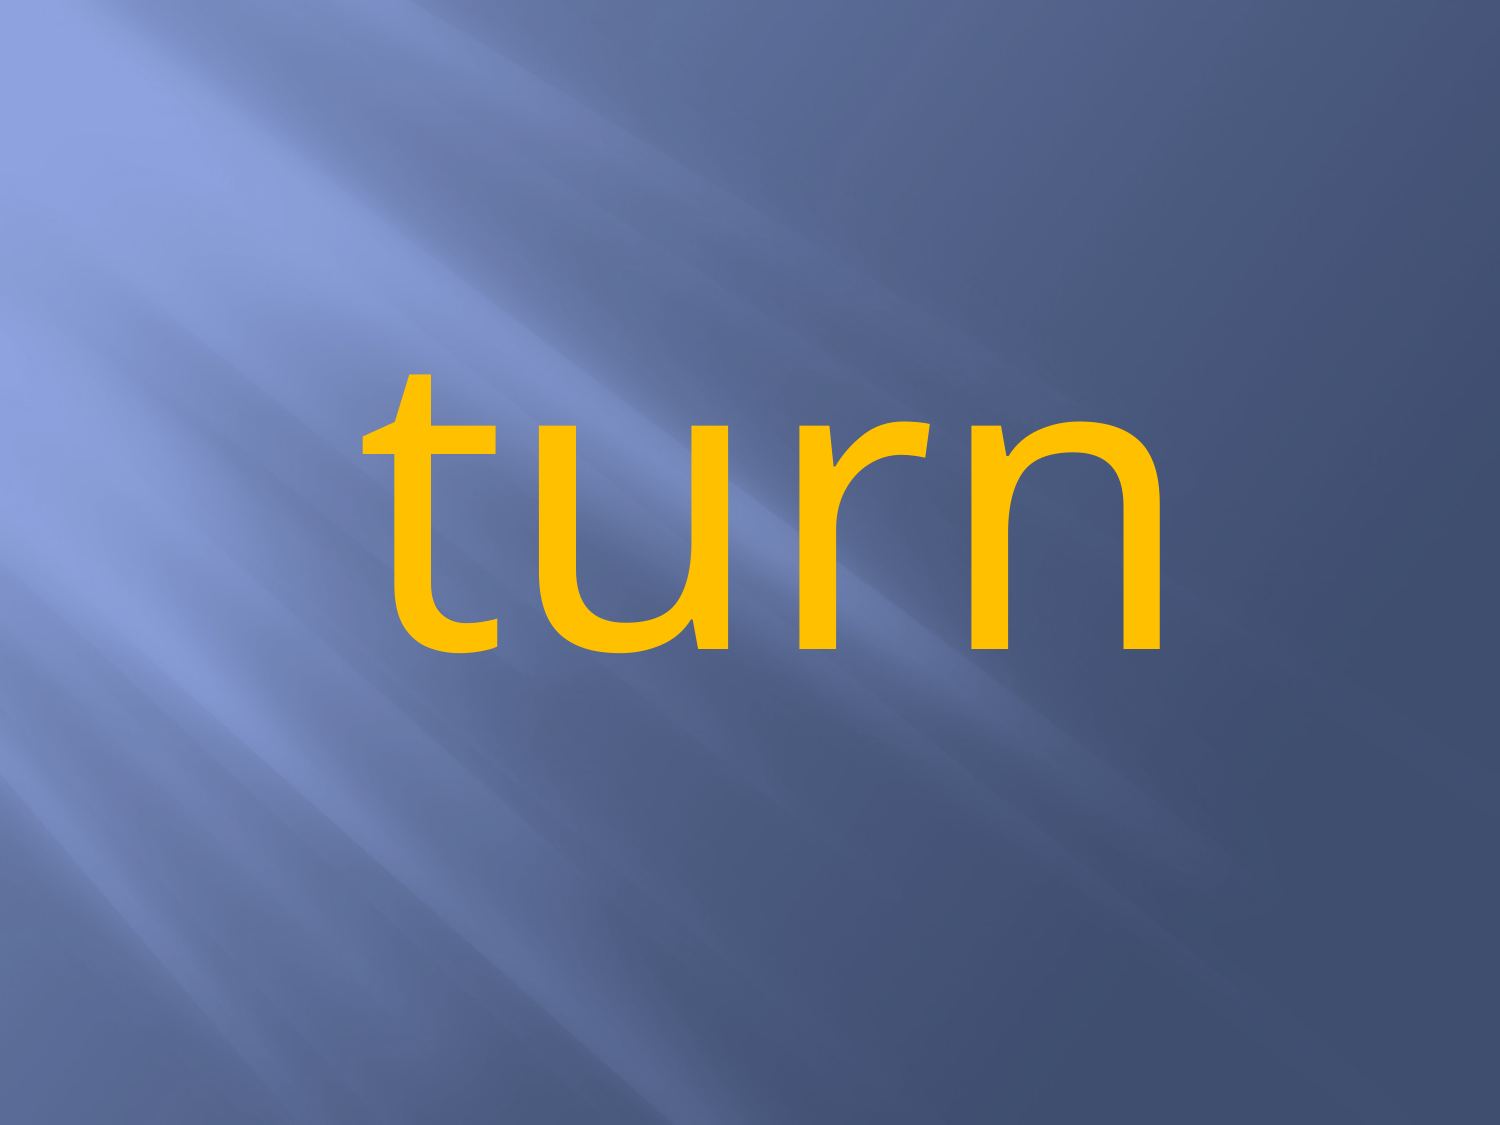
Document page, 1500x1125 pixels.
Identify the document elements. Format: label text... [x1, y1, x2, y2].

text_box turn [200, 224, 1350, 740]
